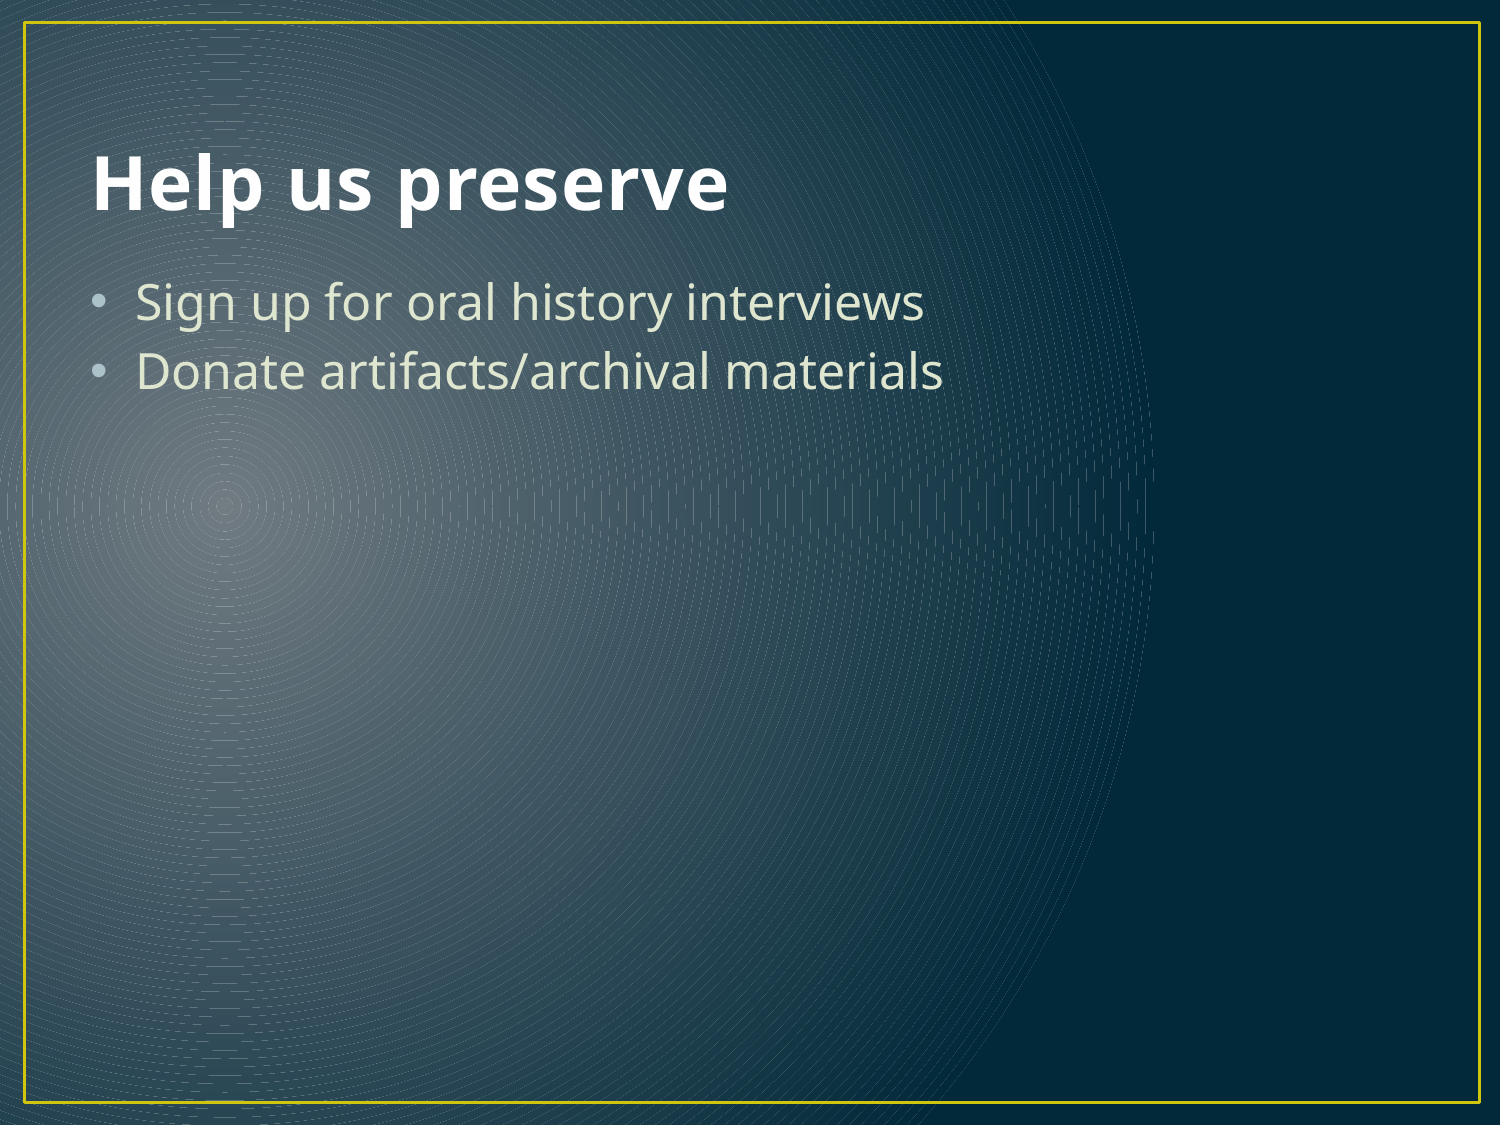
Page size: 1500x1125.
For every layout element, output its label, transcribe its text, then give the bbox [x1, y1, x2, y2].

list Sign up for oral history interviews Donate artifacts/archival materials [75, 262, 1425, 1075]
title Help us preserve [75, 45, 1425, 233]
